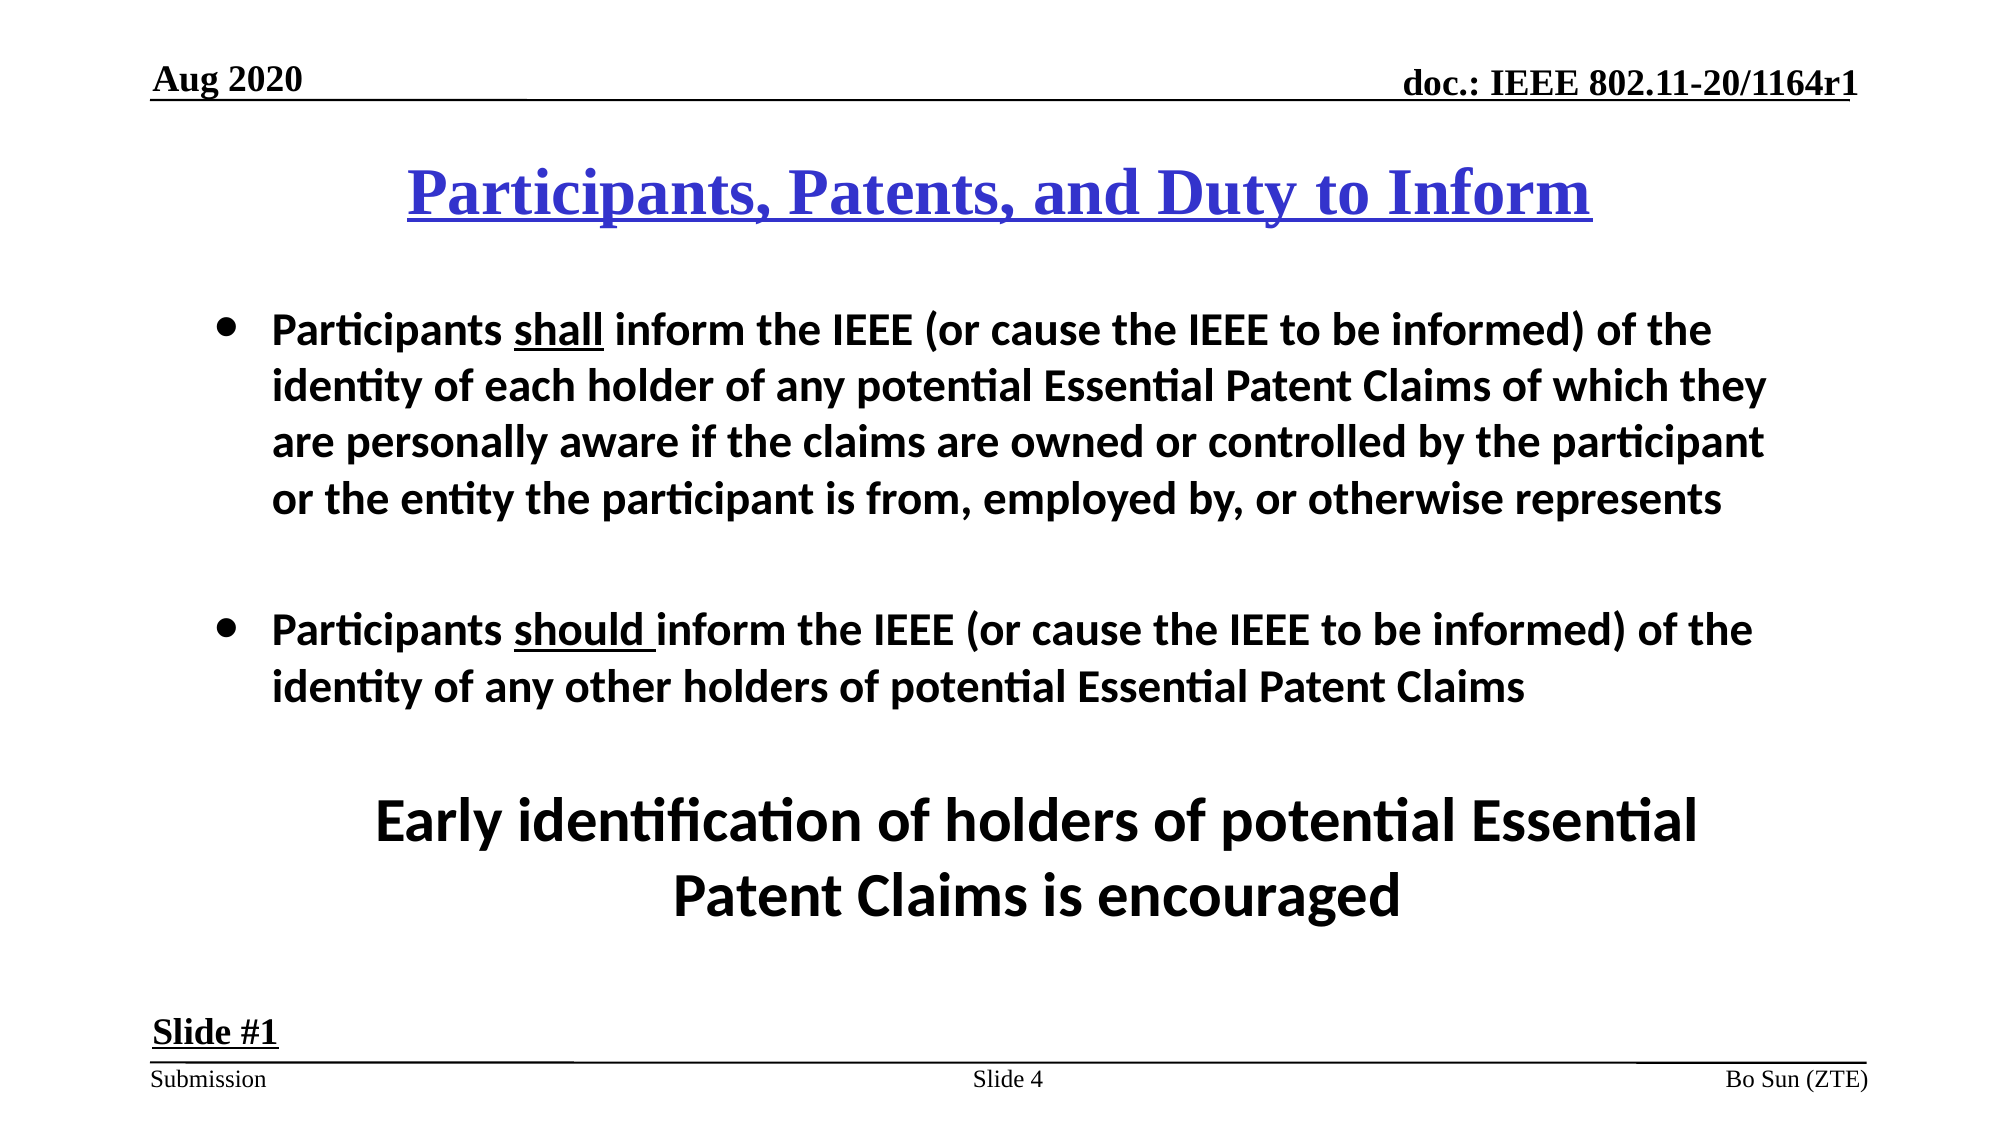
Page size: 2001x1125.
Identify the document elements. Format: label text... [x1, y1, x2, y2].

text_box Participants shall inform the IEEE (or cause the IEEE to be informed) of the identity of each holder of any potential Essential Patent Claims of which they are personally aware if the claims are owned or controlled by the participant or the entity the participant is from, employed by, or otherwise represents Participants should inform the IEEE (or cause the IEEE to be informed) of the identity of any other holders of potential Essential Patent Claims Early identification of holders of potential Essential Patent Claims is encouraged [200, 290, 1800, 966]
footer Bo Sun (ZTE) [1171, 1061, 1869, 1093]
text_box Slide #1 [137, 999, 294, 1060]
text_box Participants, Patents, and Duty to Inform [362, 100, 1638, 276]
slide_number Slide 4 [949, 1061, 1067, 1123]
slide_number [152, 54, 563, 100]
